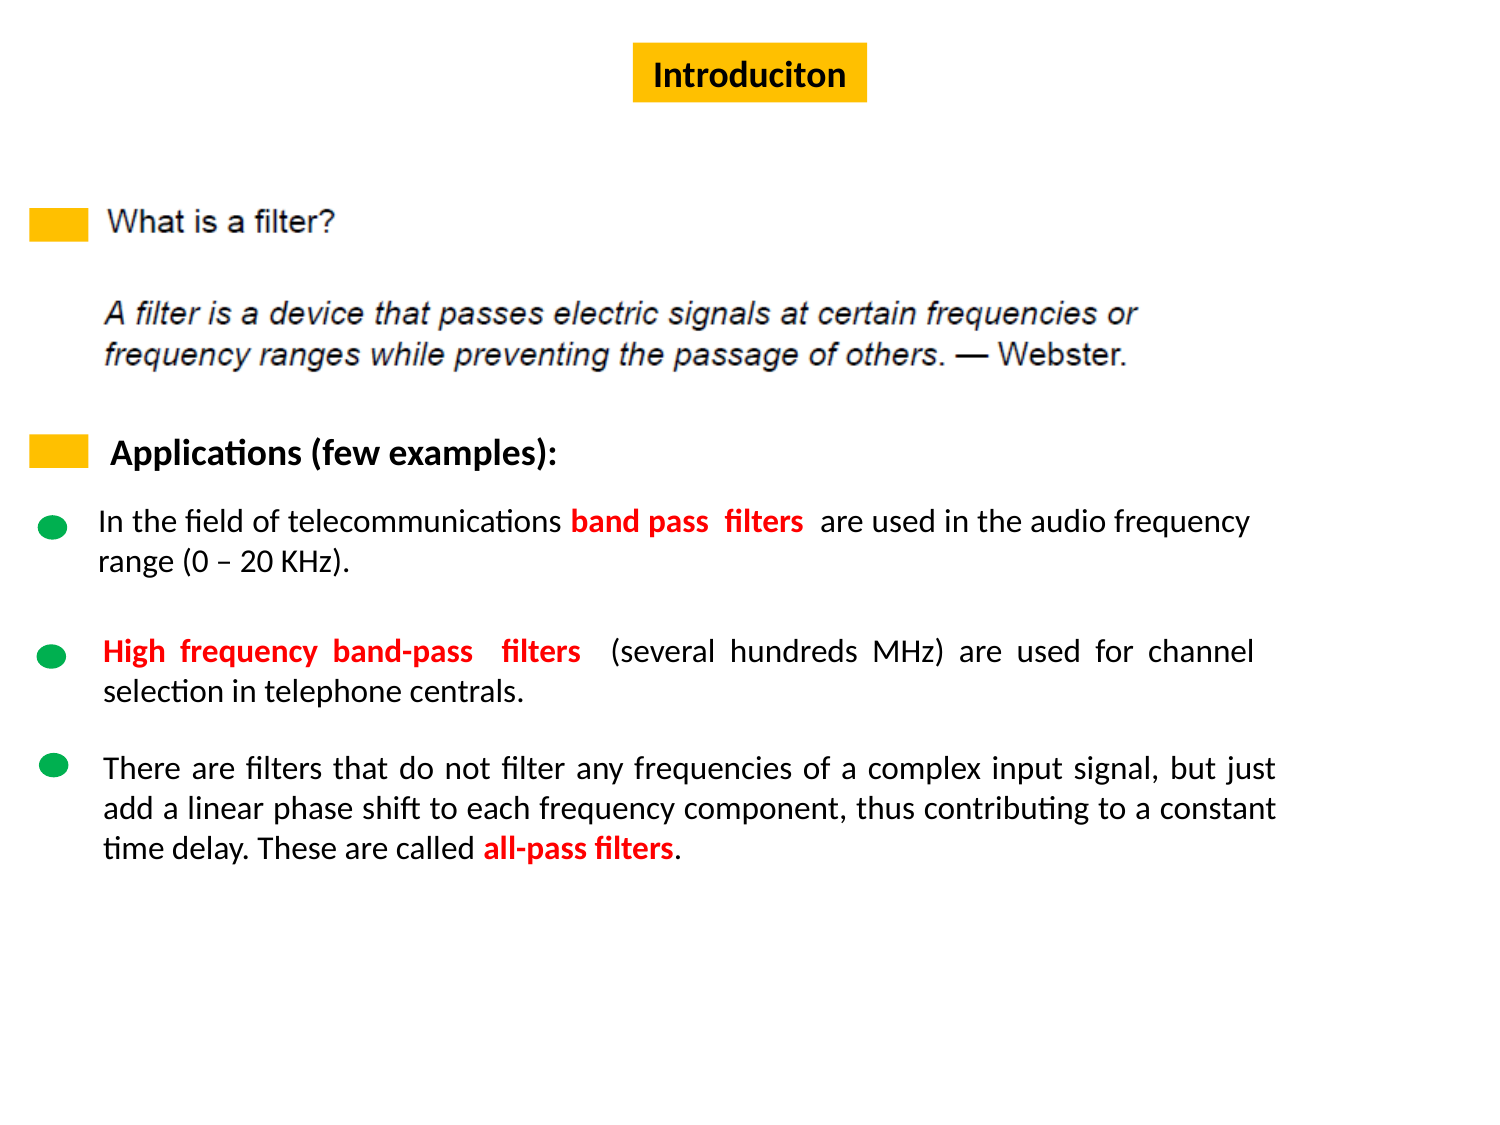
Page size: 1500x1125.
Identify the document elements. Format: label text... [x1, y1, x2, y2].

text_box [27, 432, 91, 470]
picture [88, 184, 355, 252]
text_box High frequency band-pass filters (several hundreds MHz) are used for channel selection in telephone centrals. [88, 621, 1271, 717]
picture [88, 290, 1145, 380]
text_box There are filters that do not filter any frequencies of a complex input signal, but just add a linear phase shift to each frequency component, thus contributing to a constant time delay. These are called all-pass filters. [88, 738, 1294, 874]
text_box [34, 642, 69, 671]
text_box Applications (few examples): [83, 420, 585, 481]
text_box In the field of telecommunications band pass filters are used in the audio frequency range (0 – 20 KHz). [83, 491, 1266, 587]
text_box [35, 513, 70, 542]
text_box Introduciton [632, 42, 868, 103]
text_box [27, 206, 83, 244]
text_box [36, 750, 71, 780]
